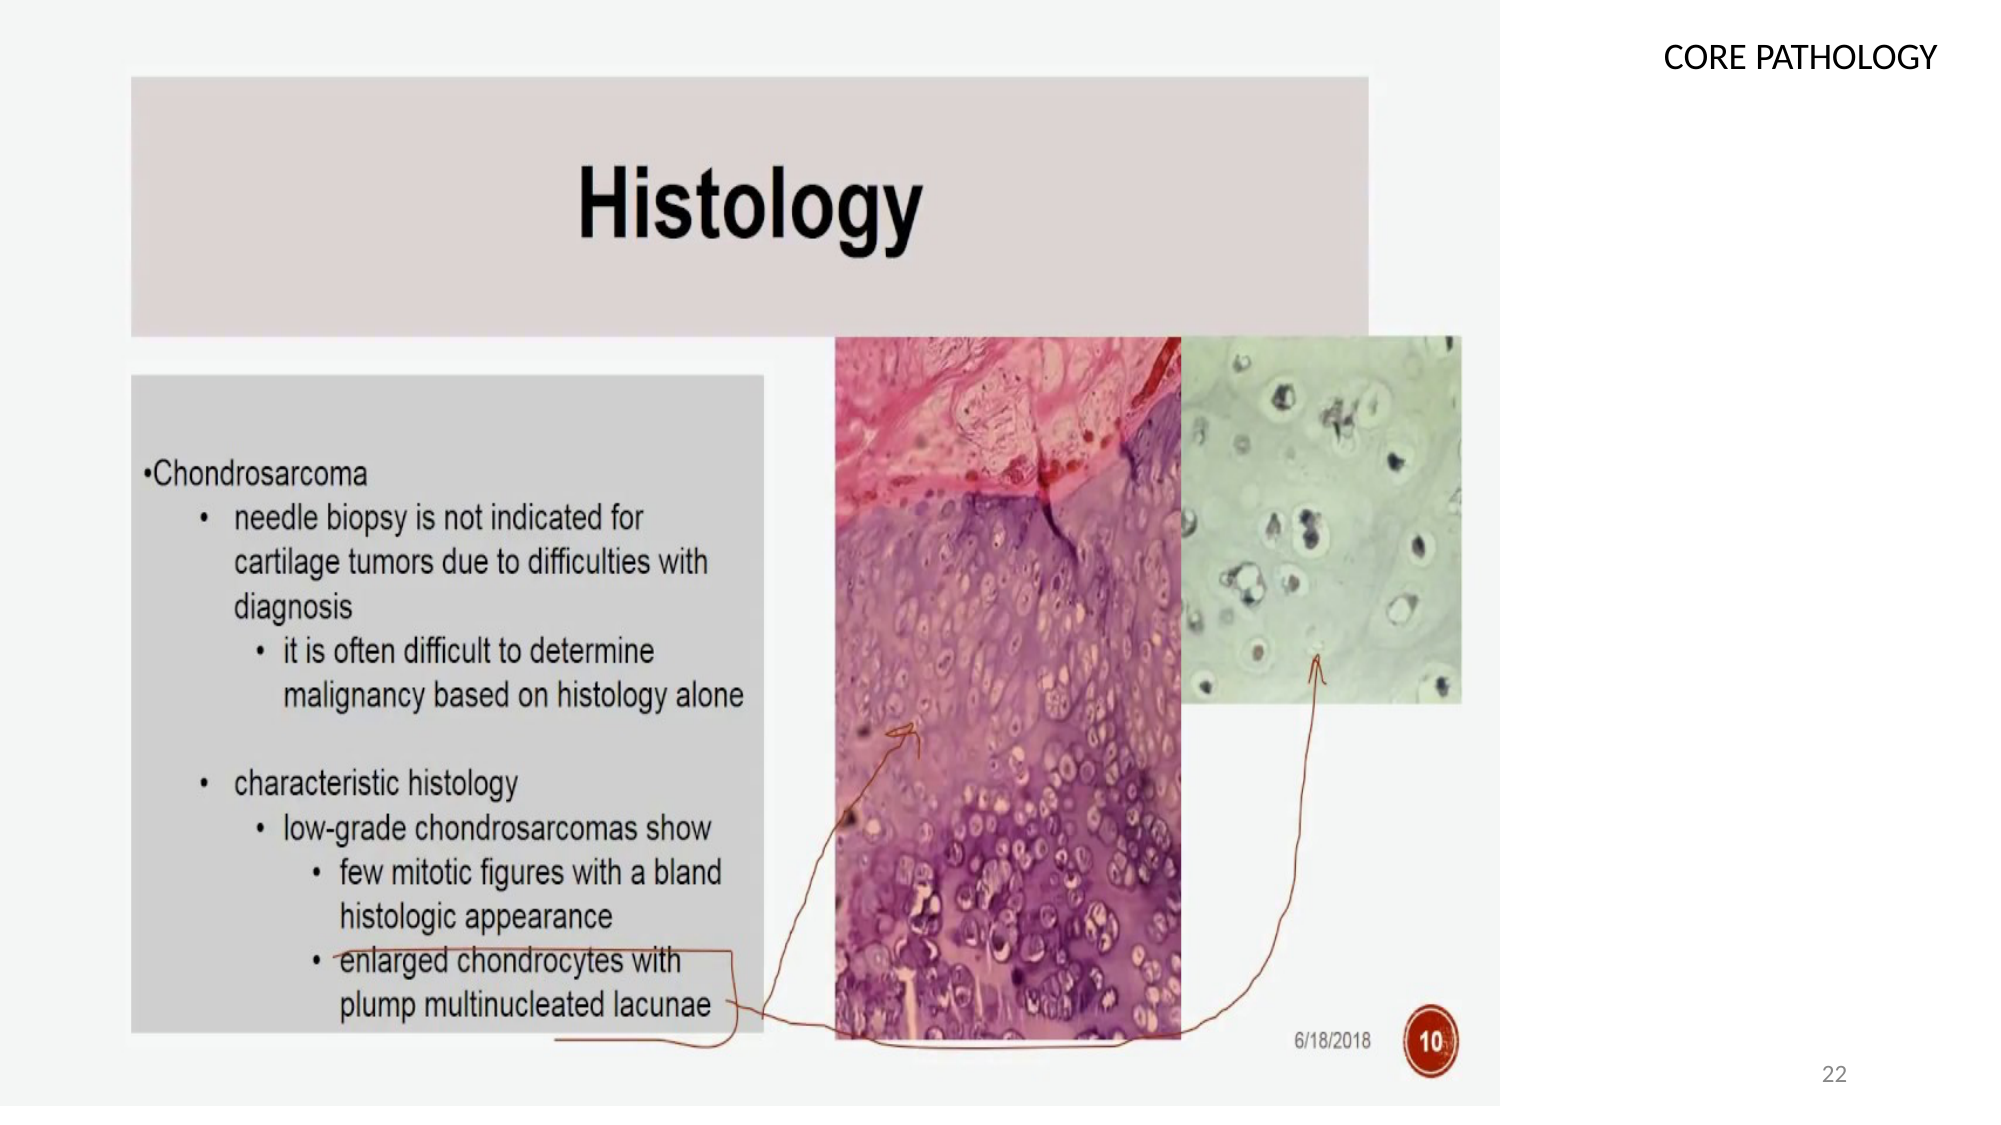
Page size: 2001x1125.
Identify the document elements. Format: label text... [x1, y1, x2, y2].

text_box CORE PATHOLOGY [1521, 24, 1962, 85]
slide_number 22 [1504, 1042, 1863, 1103]
picture [0, 0, 1501, 1107]
